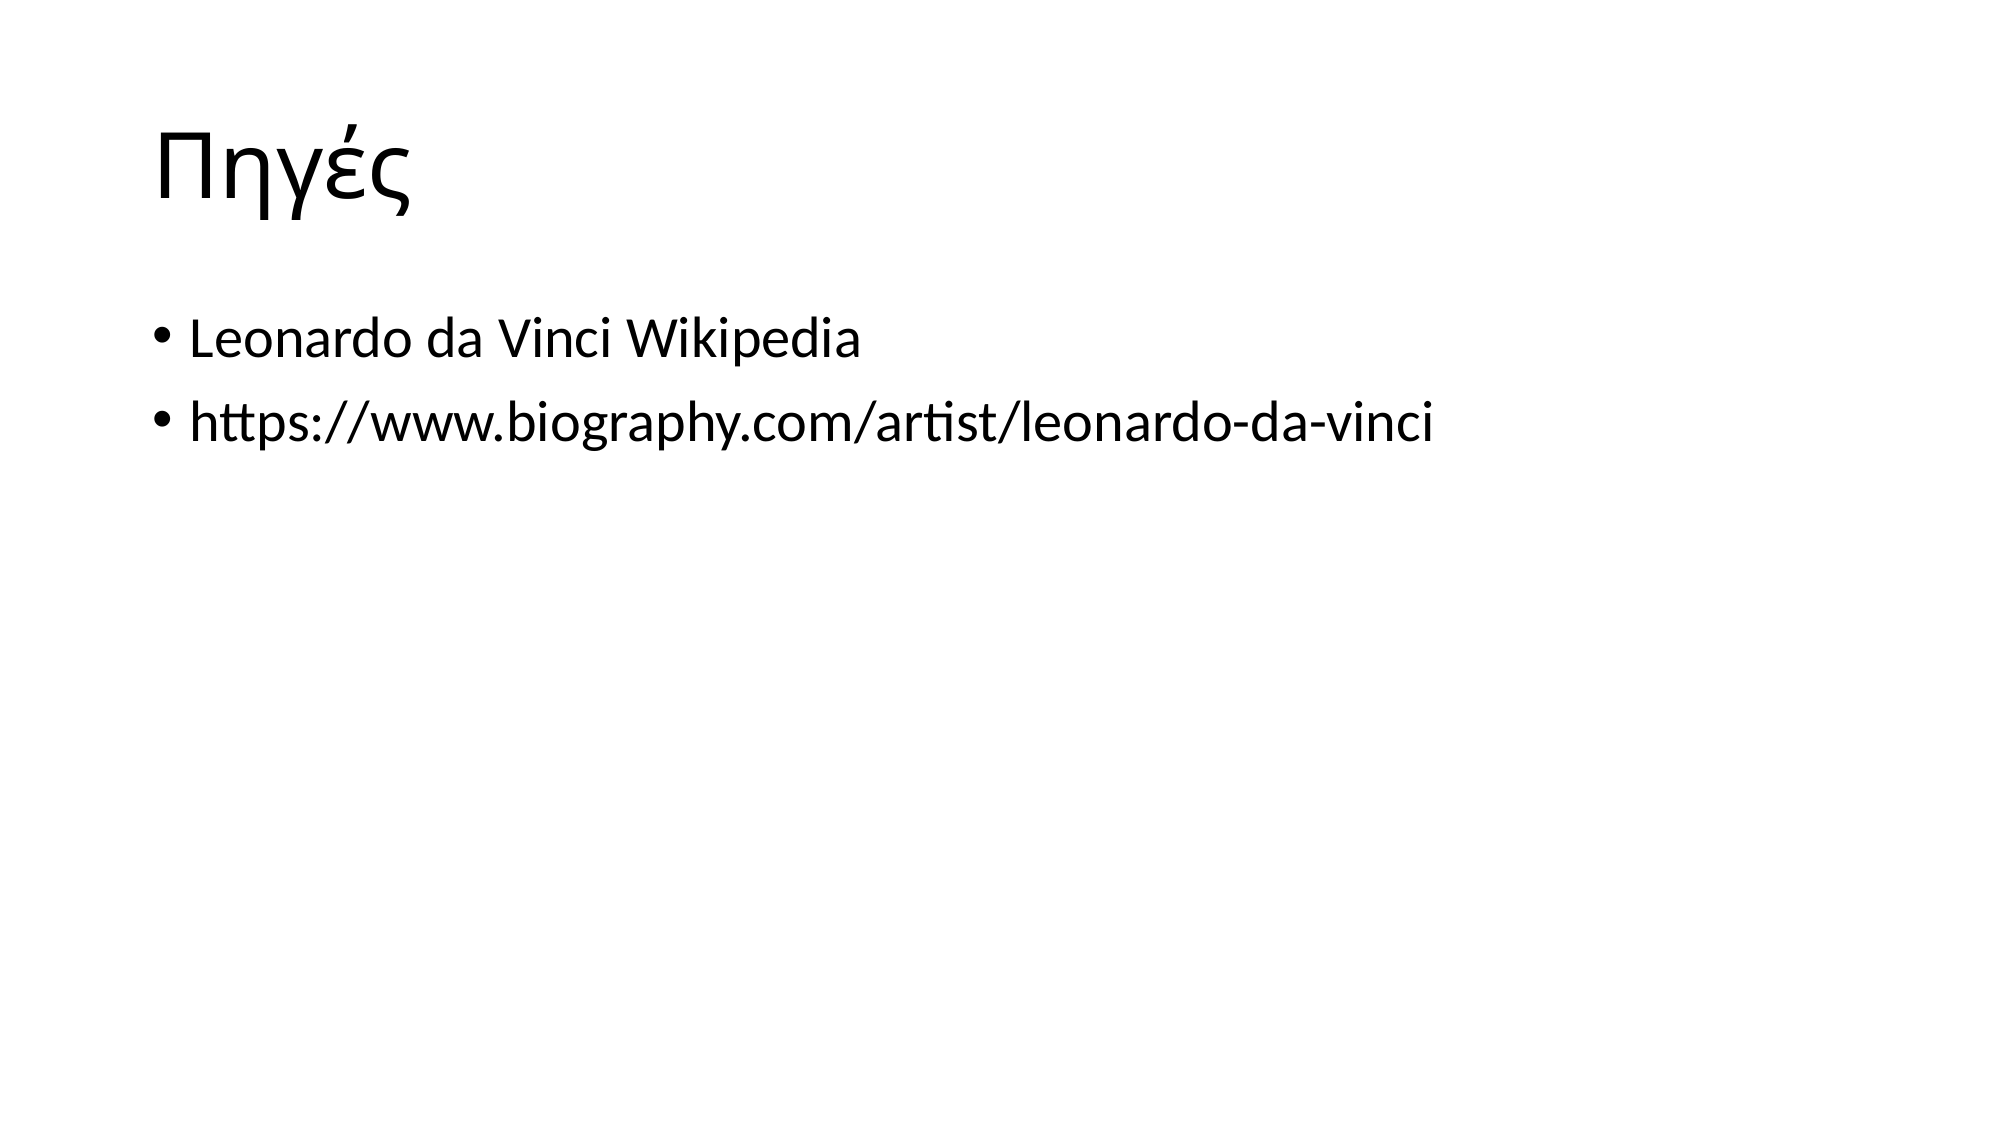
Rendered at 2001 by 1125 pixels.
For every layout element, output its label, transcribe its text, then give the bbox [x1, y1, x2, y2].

list Leonardo da Vinci Wikipedia https://www.biography.com/artist/leonardo-da-vinci [137, 299, 1863, 1014]
title Πηγές [137, 59, 1863, 278]
